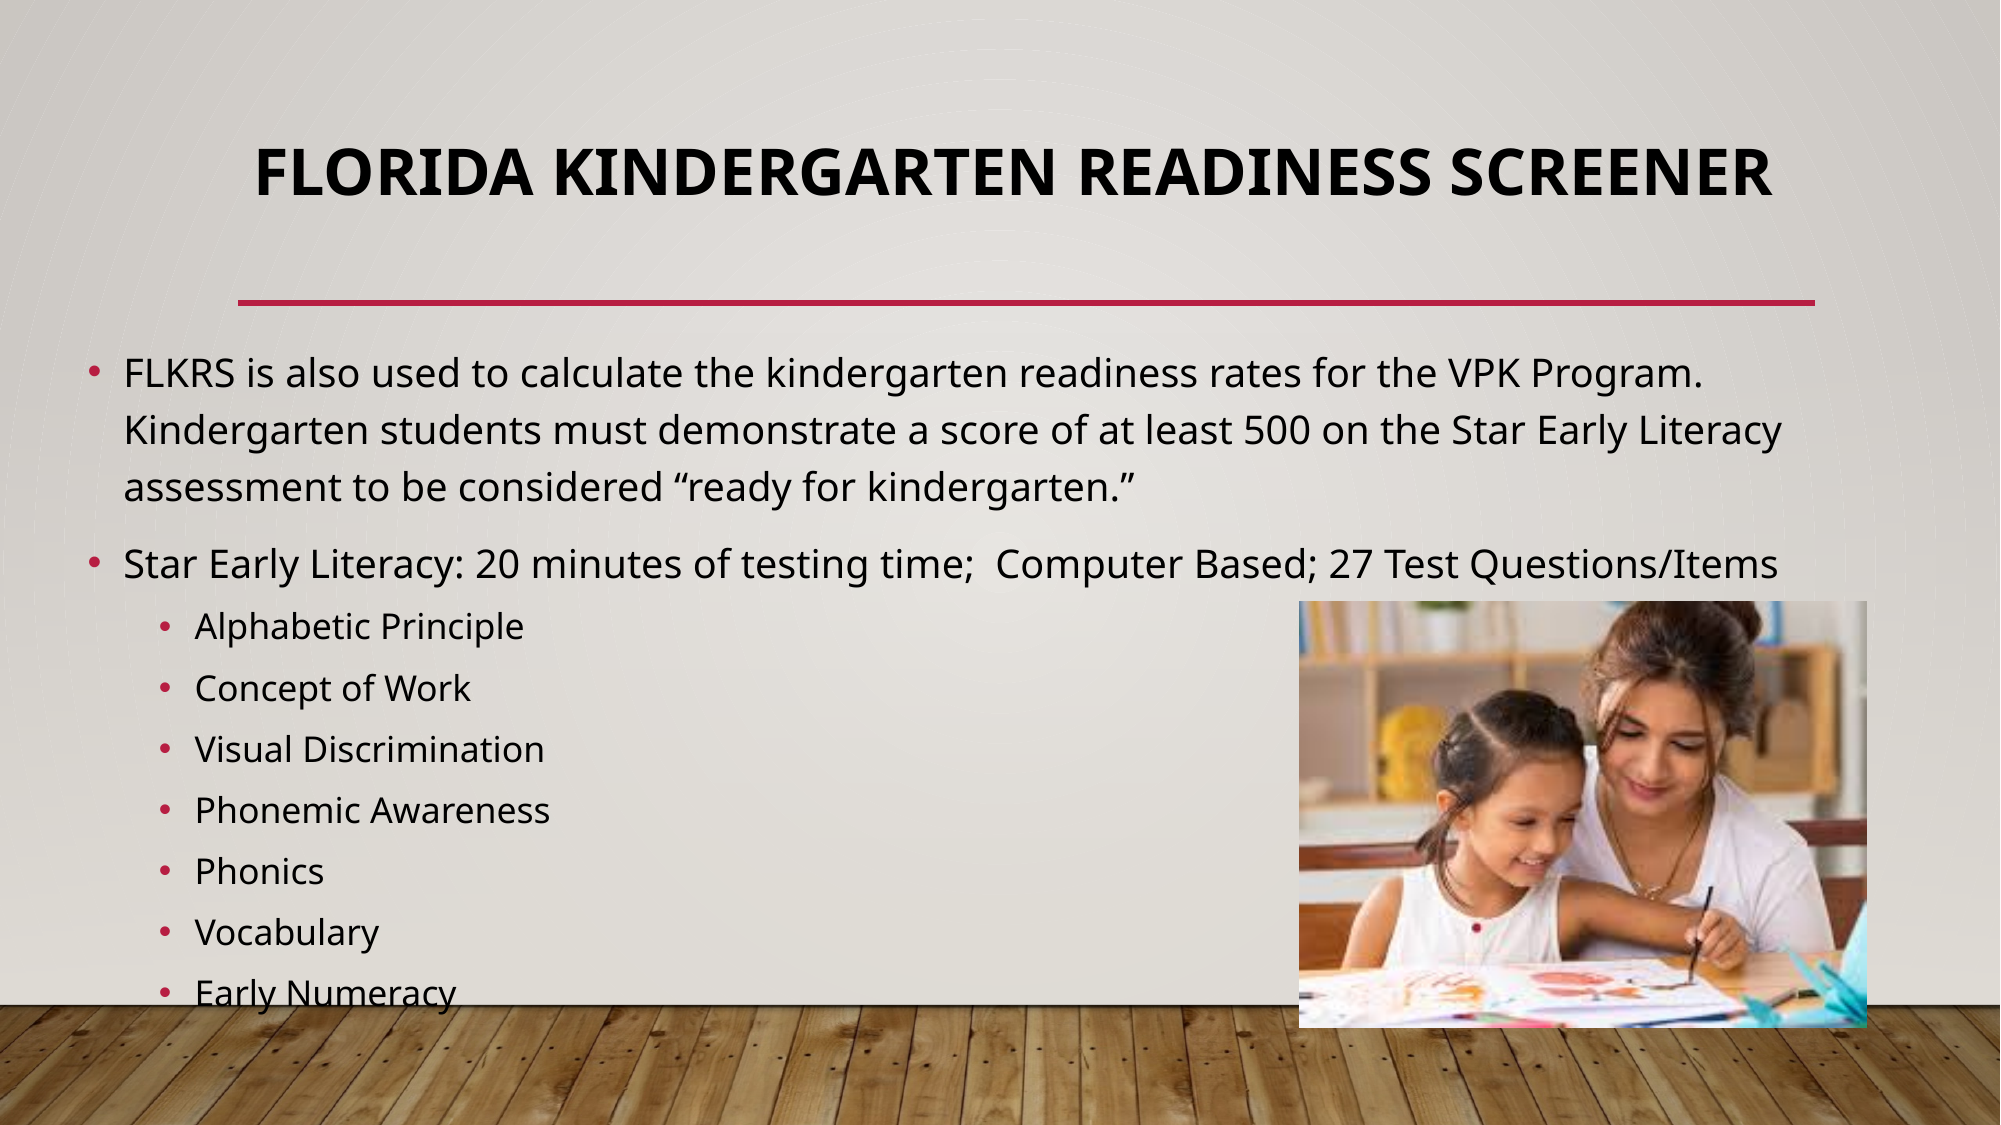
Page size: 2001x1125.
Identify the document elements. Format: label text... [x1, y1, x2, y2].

list FLKRS is also used to calculate the kindergarten readiness rates for the VPK Program. Kindergarten students must demonstrate a score of at least 500 on the Star Early Literacy assessment to be considered “ready for kindergarten.” Star Early Literacy: 20 minutes of testing time; Computer Based; 27 Test Questions/Items Alphabetic Principle Concept of Work Visual Discrimination Phonemic Awareness Phonics Vocabulary Early Numeracy [72, 330, 1946, 1028]
picture [0, 601, 2000, 1125]
title Florida Kindergarten Readiness Screener [238, 131, 1814, 305]
